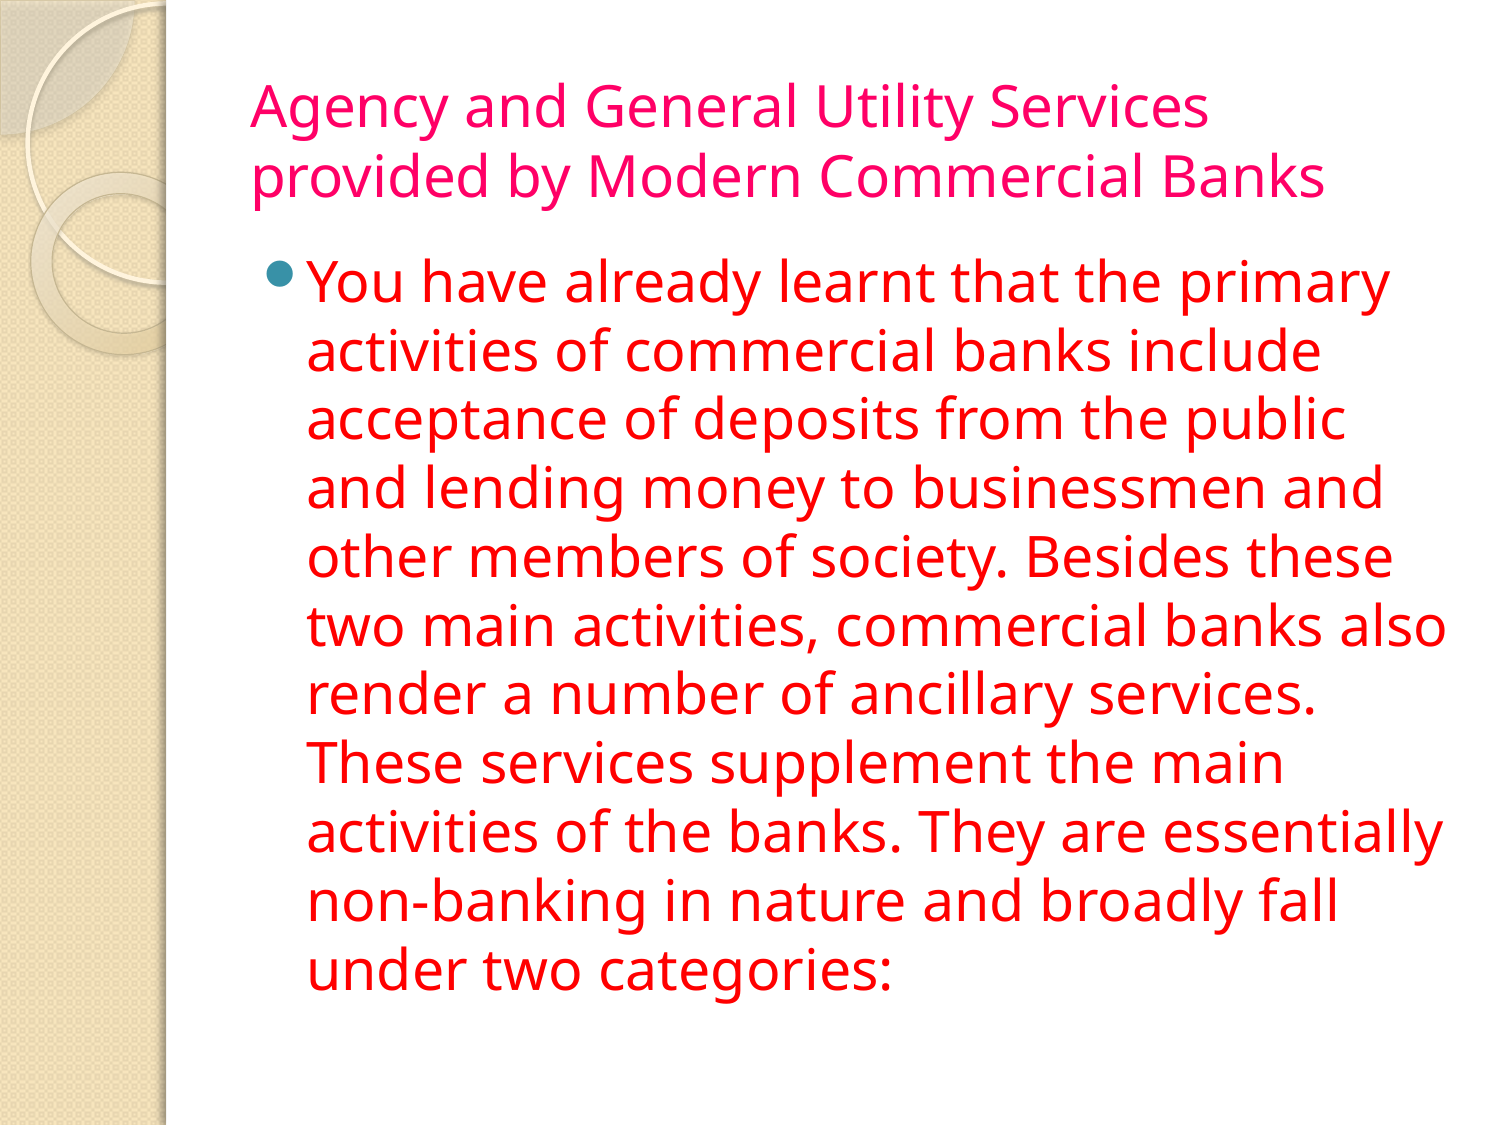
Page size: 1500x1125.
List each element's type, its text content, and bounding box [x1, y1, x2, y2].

list You have already learnt that the primary activities of commercial banks include acceptance of deposits from the public and lending money to businessmen and other members of society. Besides these two main activities, commercial banks also render a number of ancillary services. These services supplement the main activities of the banks. They are essentially non-banking in nature and broadly fall under two categories: [235, 237, 1466, 1025]
title Agency and General Utility Services provided by Modern Commercial Banks [235, 45, 1466, 233]
